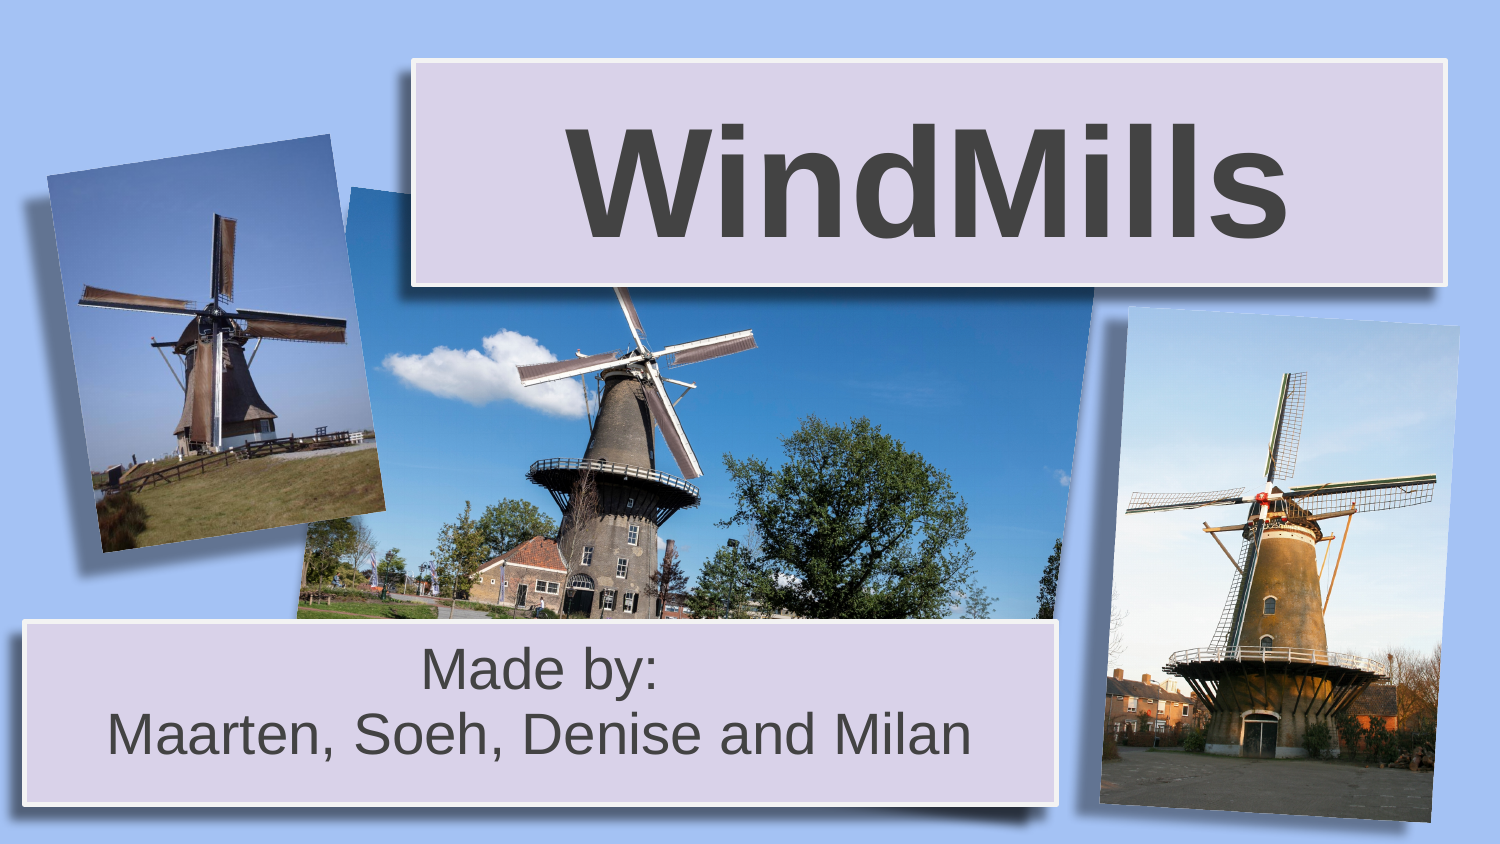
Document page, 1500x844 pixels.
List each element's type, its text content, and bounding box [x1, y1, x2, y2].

picture [47, 134, 1094, 760]
title WindMills [413, 60, 1446, 286]
picture [1100, 307, 1459, 822]
subtitle Made by: Maarten, Soeh, Denise and Milan [24, 621, 1057, 805]
